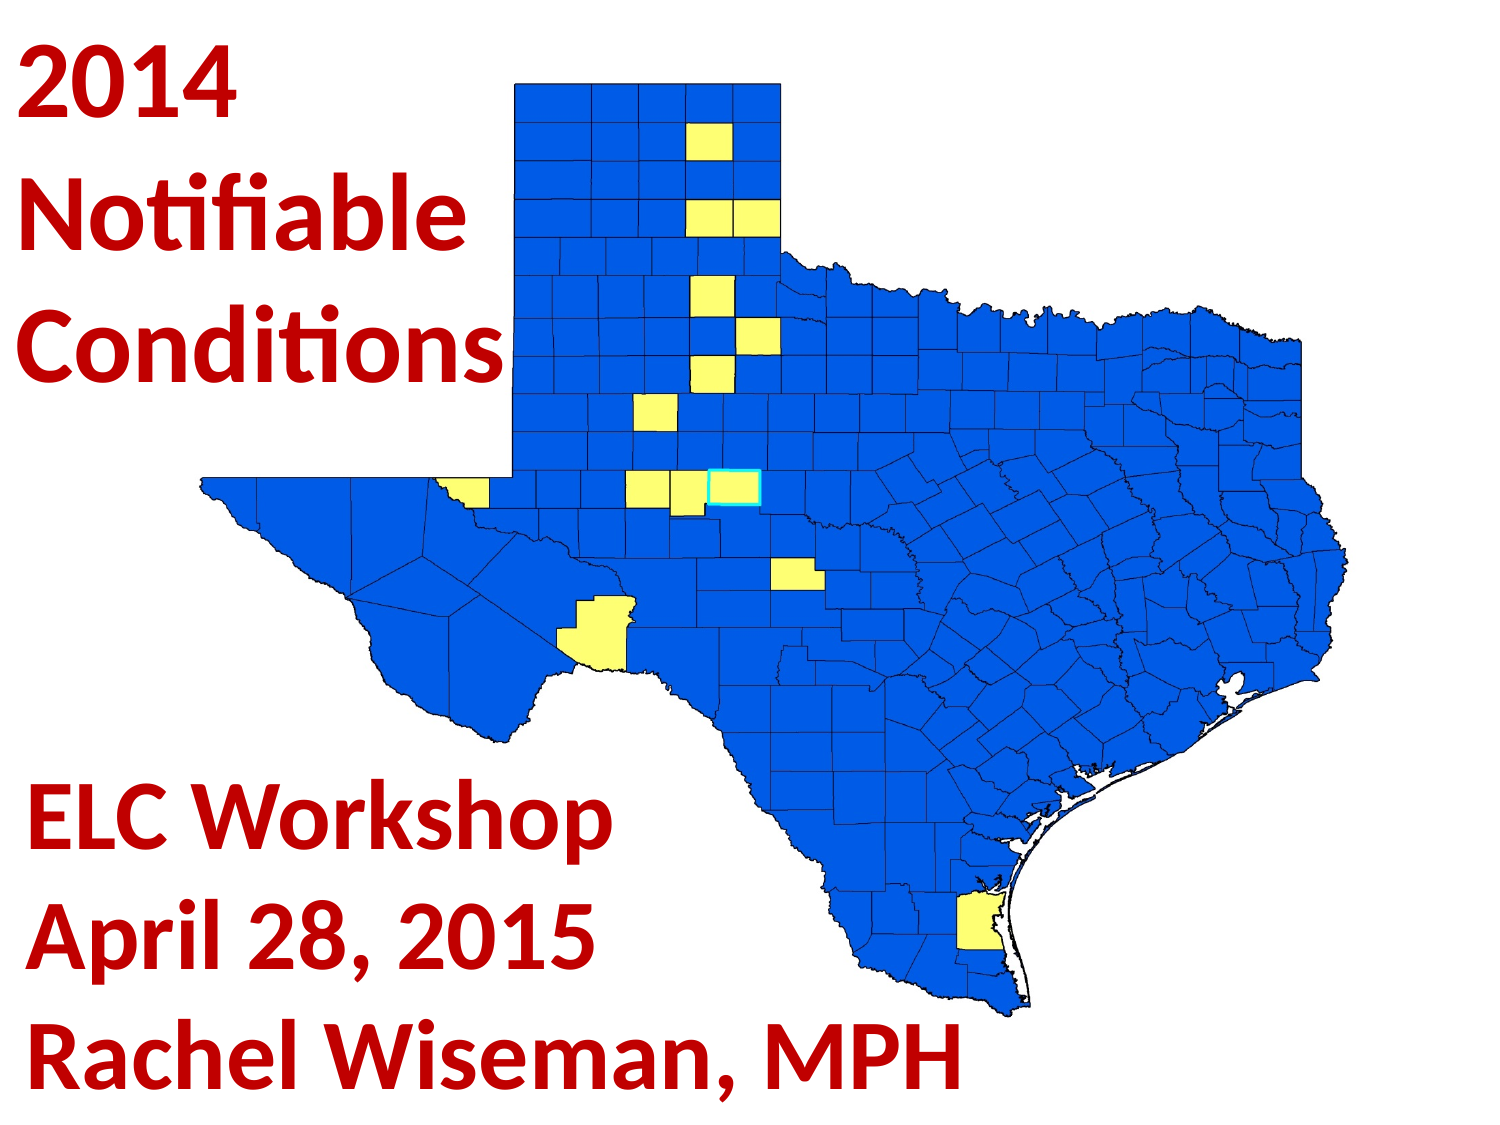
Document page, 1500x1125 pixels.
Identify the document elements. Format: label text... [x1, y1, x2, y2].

text_box 2014 Notifiable Conditions [0, 0, 650, 413]
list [46, 37, 1500, 1063]
text_box ELC Workshop April 28, 2015 Rachel Wiseman, MPH [10, 742, 981, 1117]
